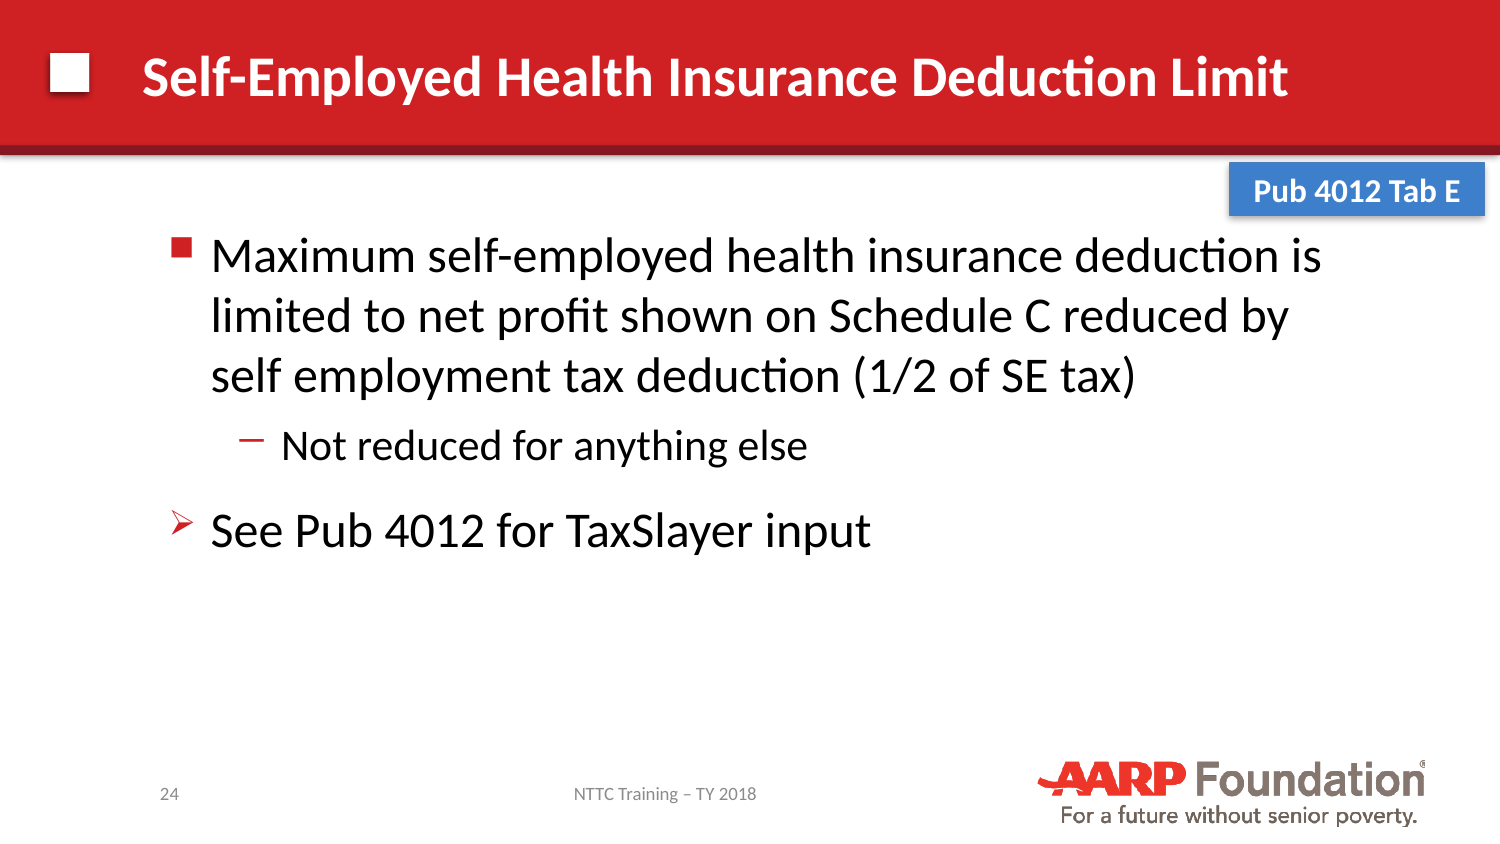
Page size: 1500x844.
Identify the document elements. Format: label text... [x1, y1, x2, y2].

title Self-Employed Health Insurance Deduction Limit [131, 3, 1331, 145]
text_box Pub 4012 Tab E [1229, 162, 1485, 216]
slide_number 24 [75, 770, 191, 816]
list Maximum self-employed health insurance deduction is limited to net profit shown on Schedule C reduced by self employment tax deduction (1/2 of SE tax) Not reduced for anything else See Pub 4012 for TaxSlayer input [157, 216, 1358, 712]
footer NTTC Training – TY 2018 [427, 770, 903, 816]
